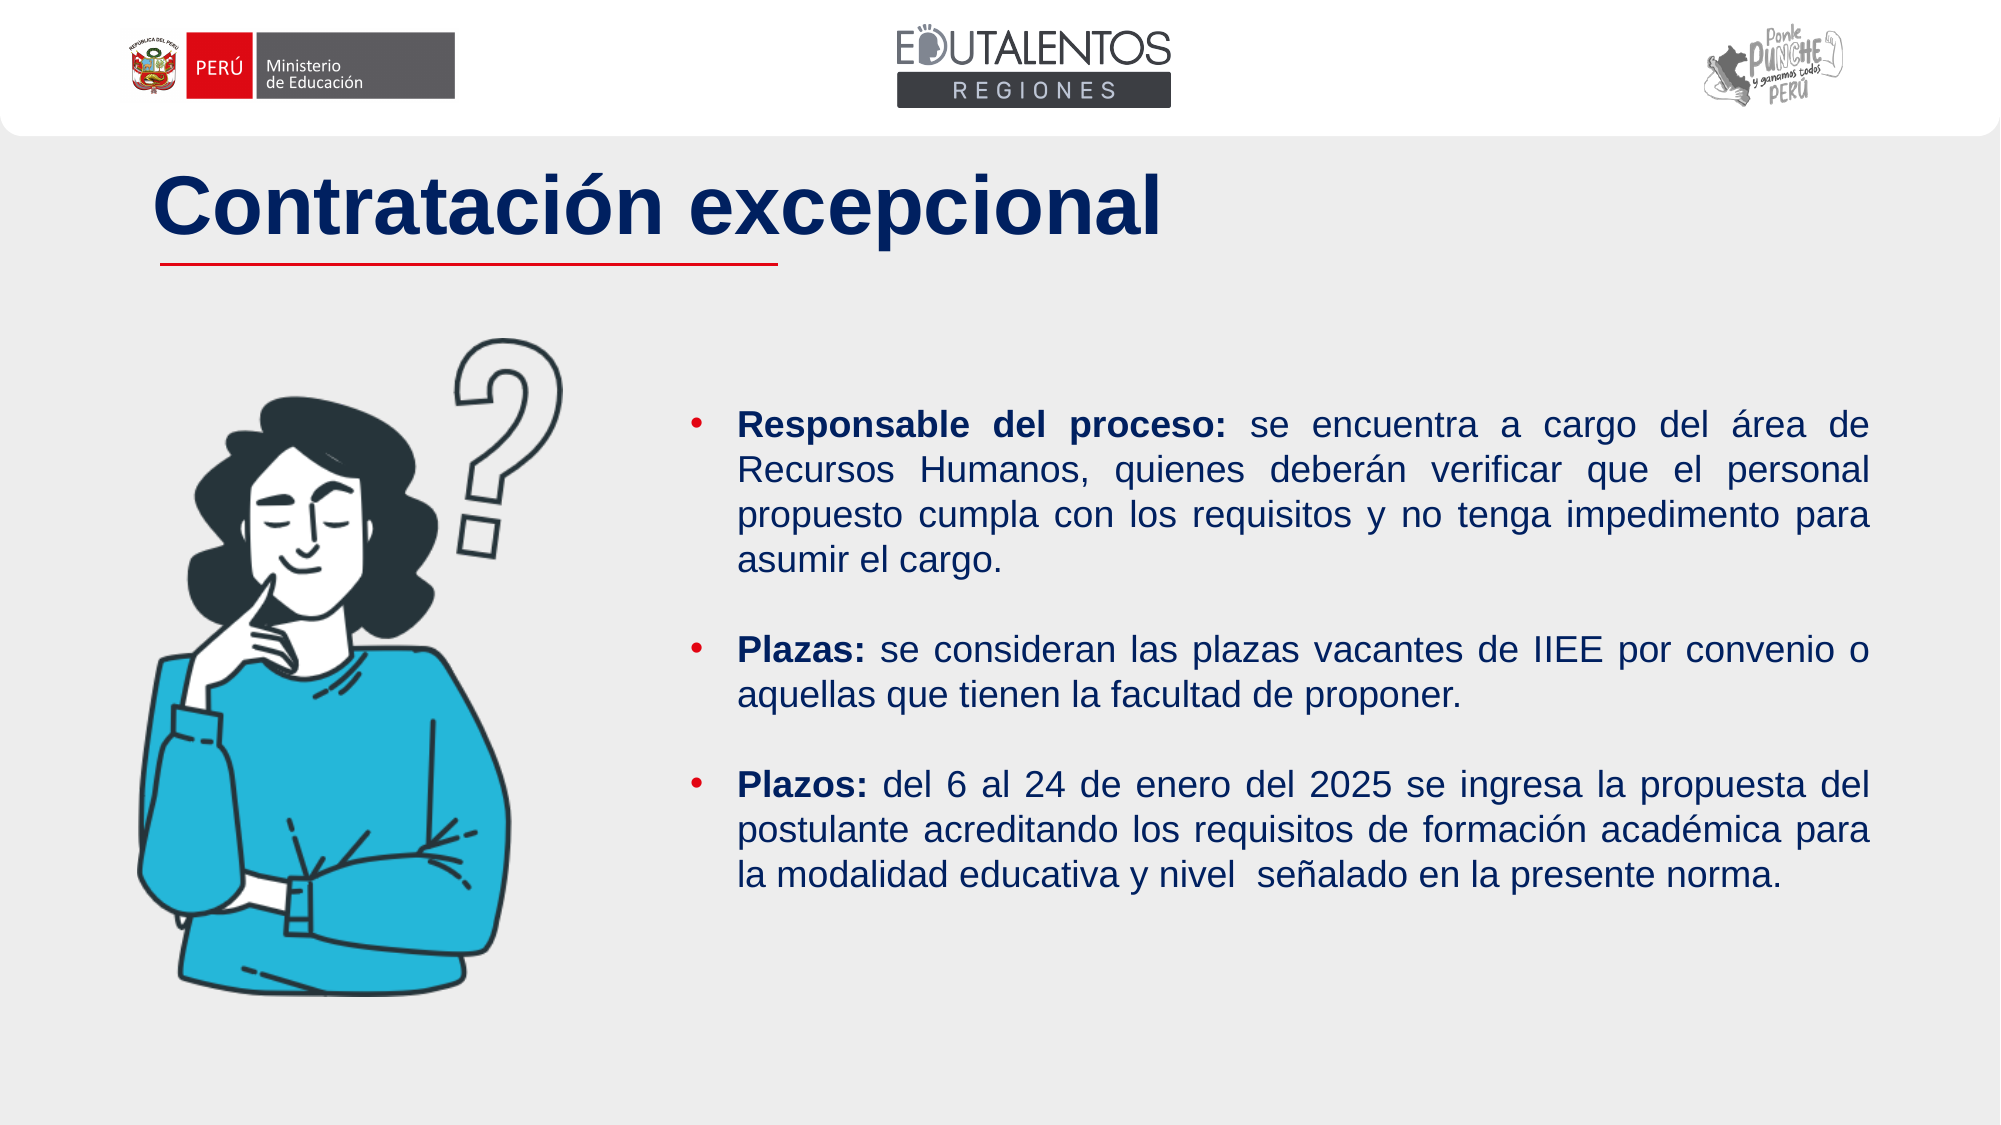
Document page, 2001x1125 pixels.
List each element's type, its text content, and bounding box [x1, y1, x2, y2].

picture [137, 338, 563, 997]
picture [897, 24, 1171, 108]
text_box Responsable del proceso: se encuentra a cargo del área de Recursos Humanos, quienes deberán verificar que el personal propuesto cumpla con los requisitos y no tenga impedimento para asumir el cargo. Plazas: se consideran las plazas vacantes de IIEE por convenio o aquellas que tienen la facultad de proponer. Plazos: del 6 al 24 de enero del 2025 se ingresa la propuesta del postulante acreditando los requisitos de formación académica para la modalidad educativa y nivel señalado en la presente norma. [675, 392, 1885, 1037]
picture [1687, 7, 1863, 124]
title Contratación excepcional [137, 138, 1863, 286]
text_box [0, 0, 2000, 138]
picture [120, 28, 459, 103]
